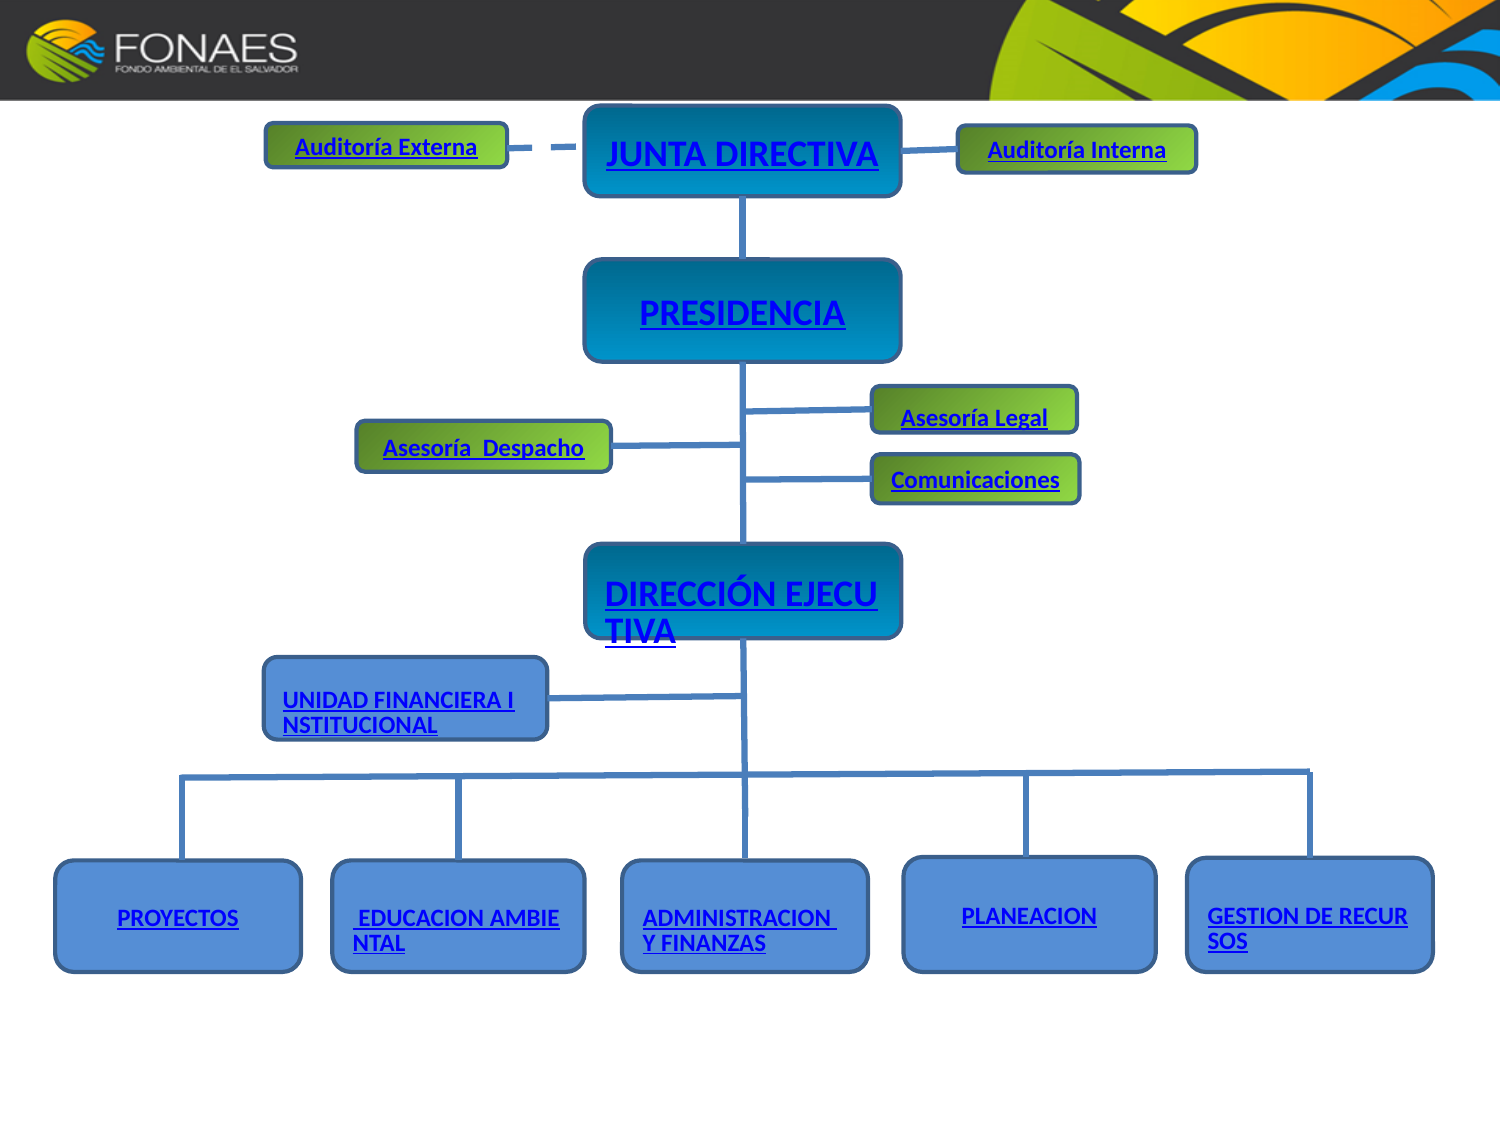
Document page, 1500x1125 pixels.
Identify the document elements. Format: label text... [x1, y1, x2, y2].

picture [0, 0, 1500, 102]
text_box GESTION DE RECURSOS [1184, 855, 1436, 975]
text_box ADMINISTRACION Y FINANZAS [619, 858, 871, 975]
text_box UNIDAD FINANCIERA INSTITUCIONAL [261, 654, 550, 742]
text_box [547, 695, 745, 699]
text_box Asesoría Legal [869, 383, 1080, 435]
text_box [742, 408, 872, 412]
text_box Auditoría Externa [263, 120, 510, 170]
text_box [180, 771, 738, 778]
text_box Asesoría Despacho [354, 418, 614, 474]
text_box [900, 148, 958, 152]
text_box PRESIDENCIA [582, 257, 903, 364]
text_box EDUCACION AMBIENTAL [330, 858, 587, 975]
text_box Comunicaciones [869, 452, 1082, 506]
text_box JUNTA DIRECTIVA [582, 110, 903, 199]
text_box DIRECCIÓN EJECUTIVA [583, 541, 904, 641]
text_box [1027, 771, 1311, 778]
text_box PROYECTOS [53, 858, 304, 975]
text_box PLANEACION [901, 854, 1158, 975]
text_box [750, 771, 1025, 778]
text_box Auditoría Interna [955, 123, 1199, 175]
